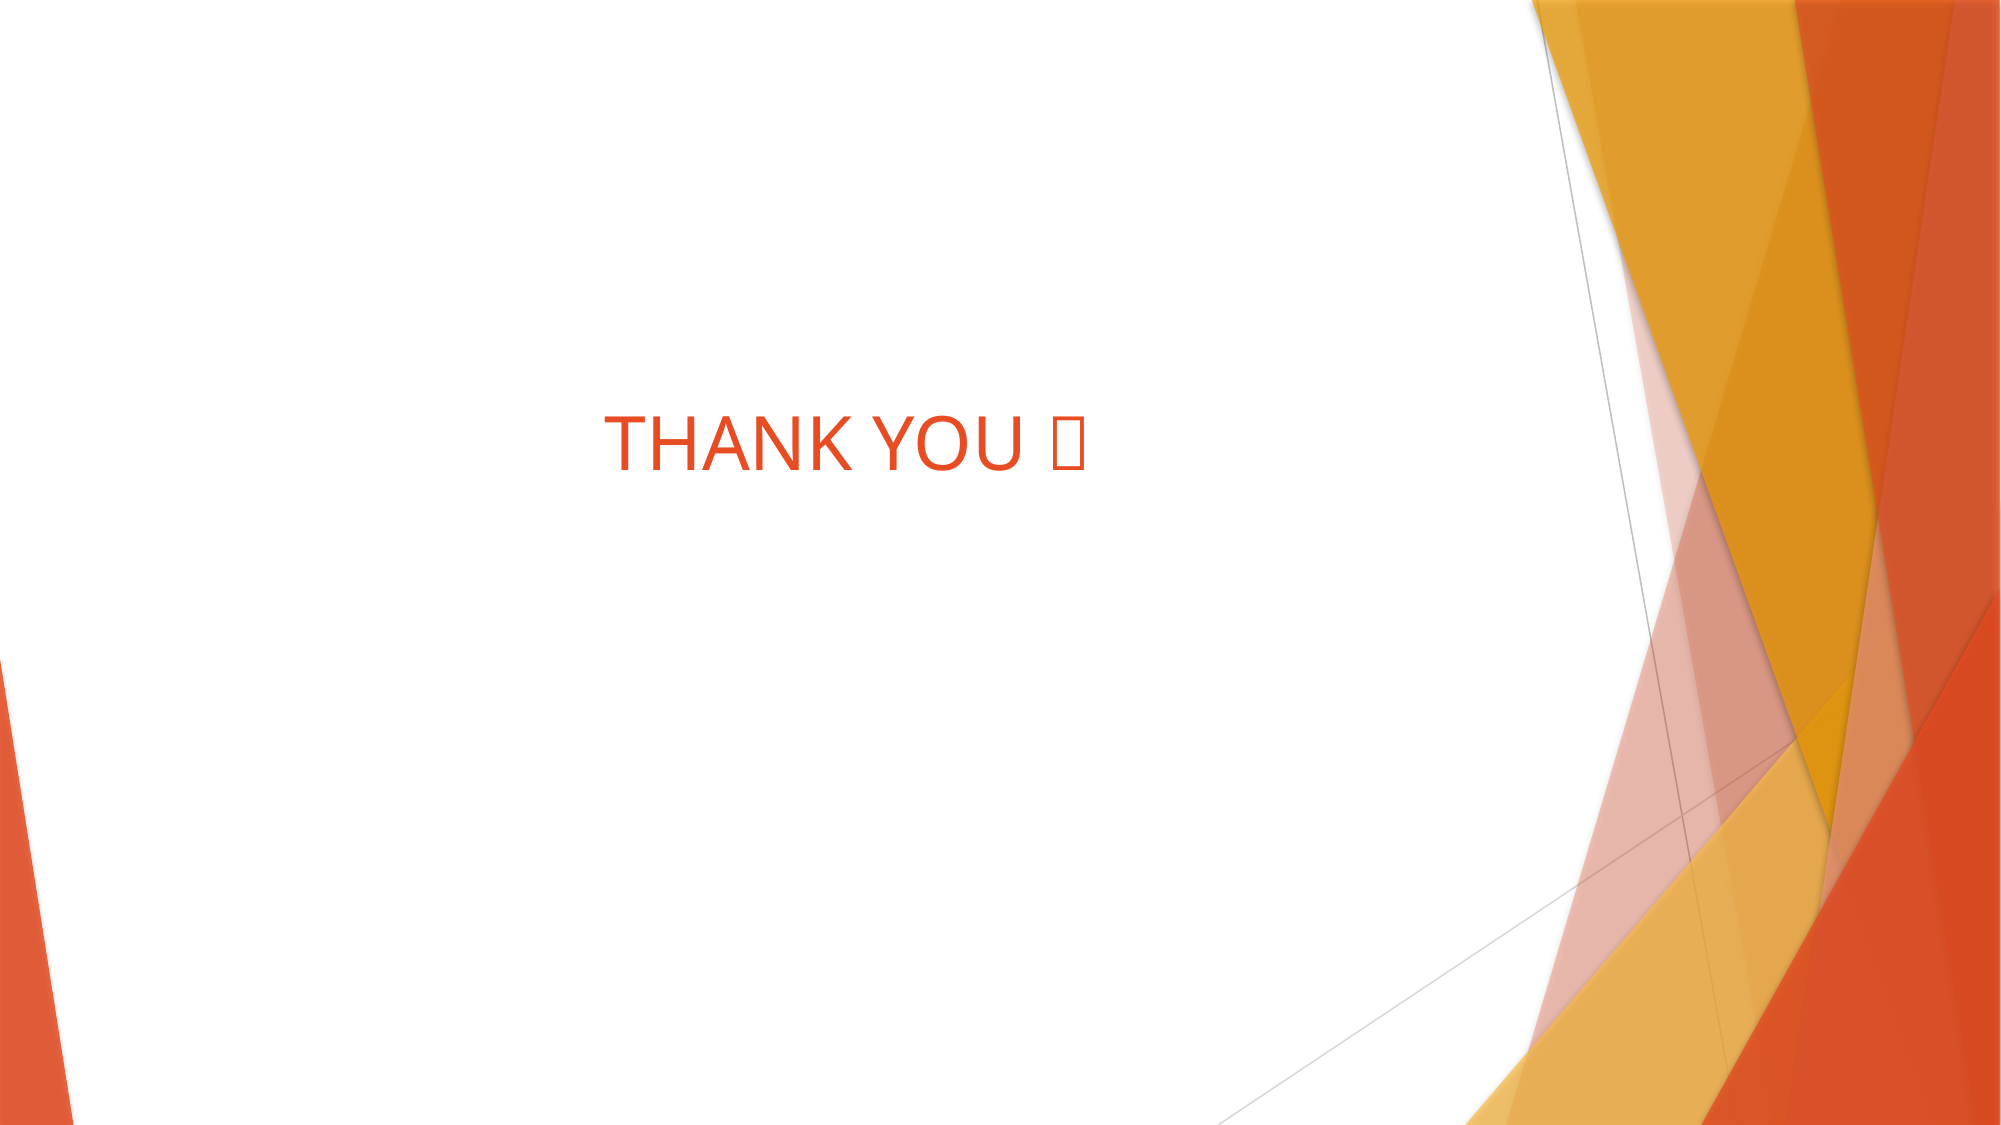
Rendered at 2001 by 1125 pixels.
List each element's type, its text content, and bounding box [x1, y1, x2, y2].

title THANK YOU  [589, 388, 2000, 605]
